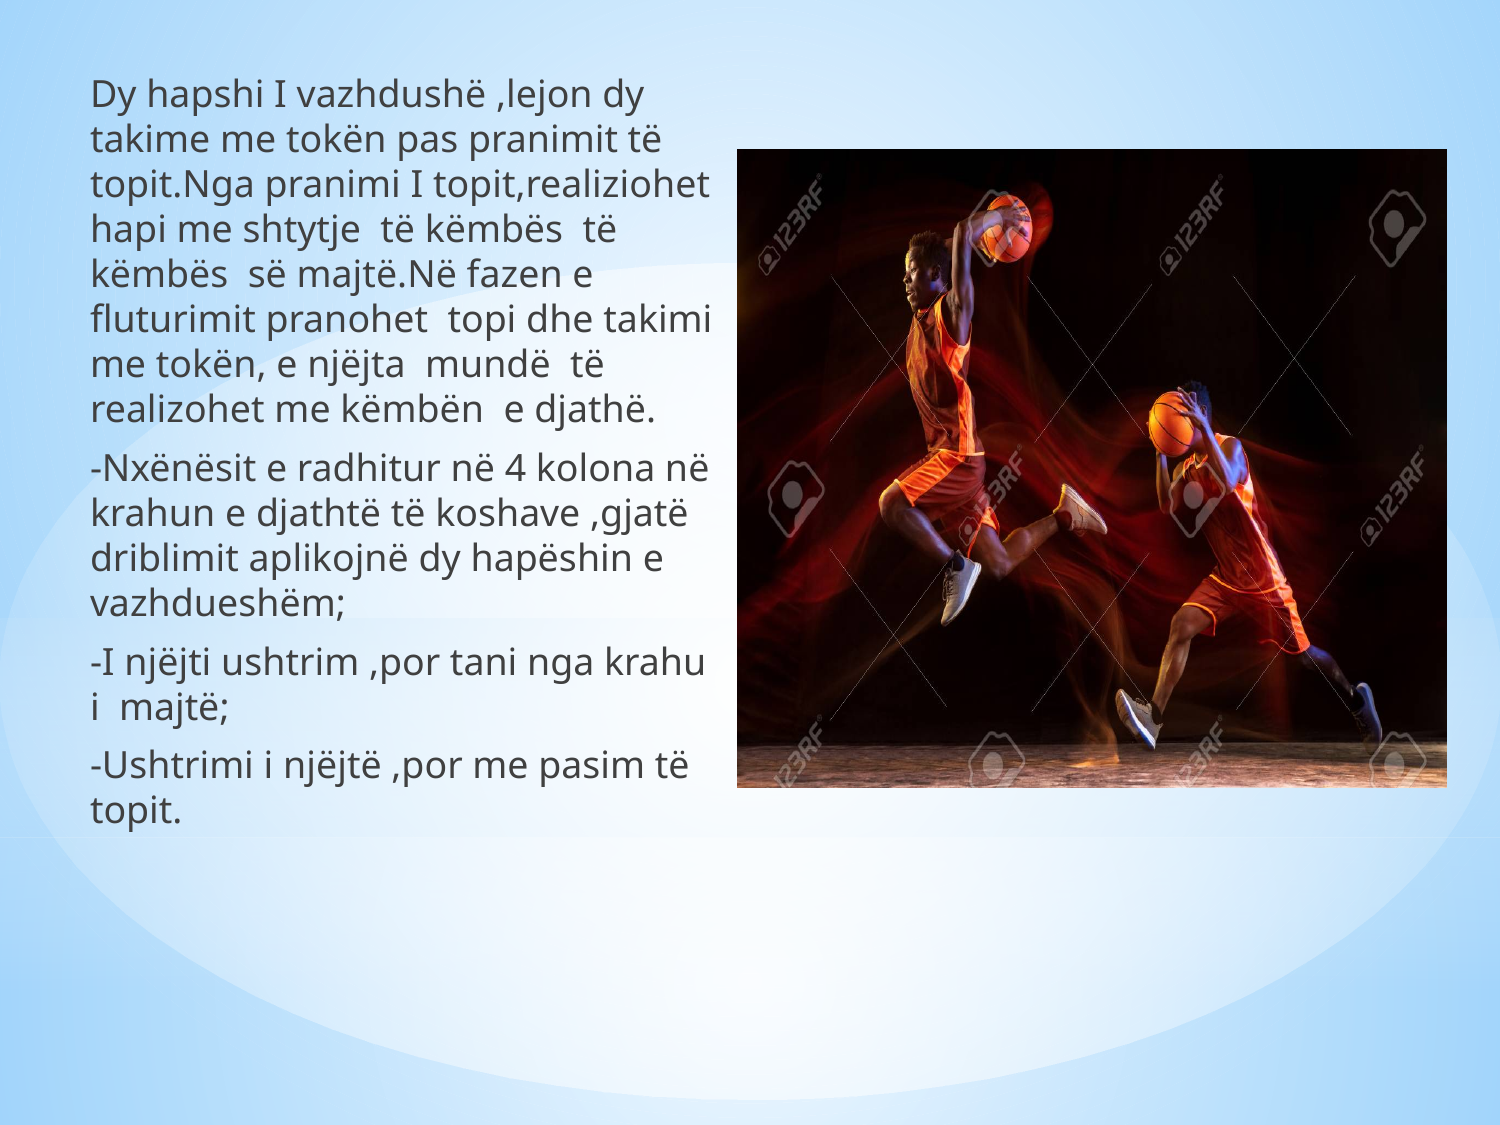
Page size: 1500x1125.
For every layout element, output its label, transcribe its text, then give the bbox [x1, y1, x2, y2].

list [737, 149, 1447, 788]
list Dy hapshi I vazhdushë ,lejon dy takime me tokën pas pranimit të topit.Nga pranimi I topit,realiziohet hapi me shtytje të këmbës të këmbës së majtë.Në fazen e fluturimit pranohet topi dhe takimi me tokën, e njëjta mundë të realizohet me këmbën e djathë. -Nxënësit e radhitur në 4 kolona në krahun e djathtë të koshave ,gjatë driblimit aplikojnë dy hapëshin e vazhdueshëm; -I njëjti ushtrim ,por tani nga krahu i majtë; -Ushtrimi i njëjtë ,por me pasim të topit. [75, 62, 733, 913]
